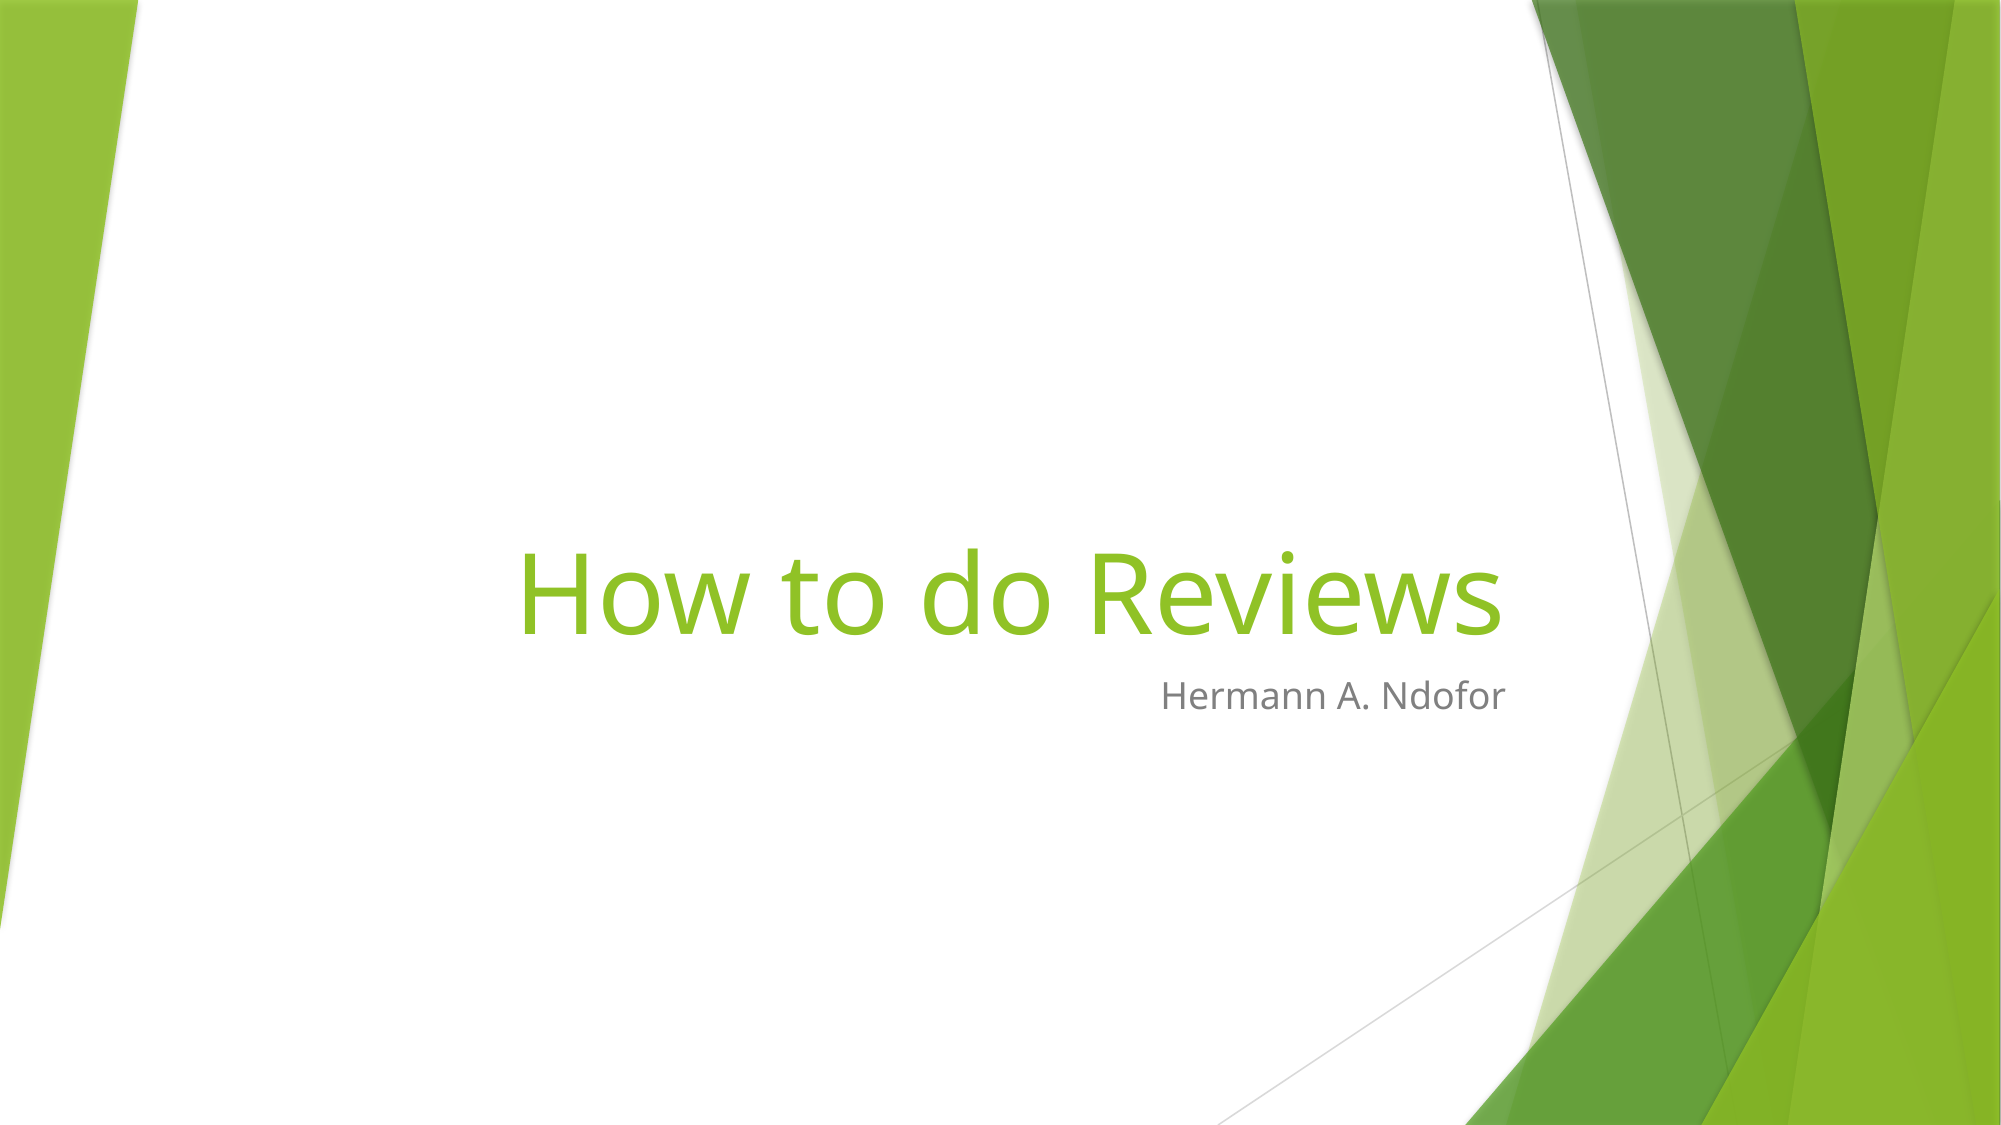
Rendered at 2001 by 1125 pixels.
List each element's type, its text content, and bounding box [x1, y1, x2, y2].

title How to do Reviews [247, 394, 1522, 664]
subtitle Hermann A. Ndofor [247, 664, 1522, 845]
